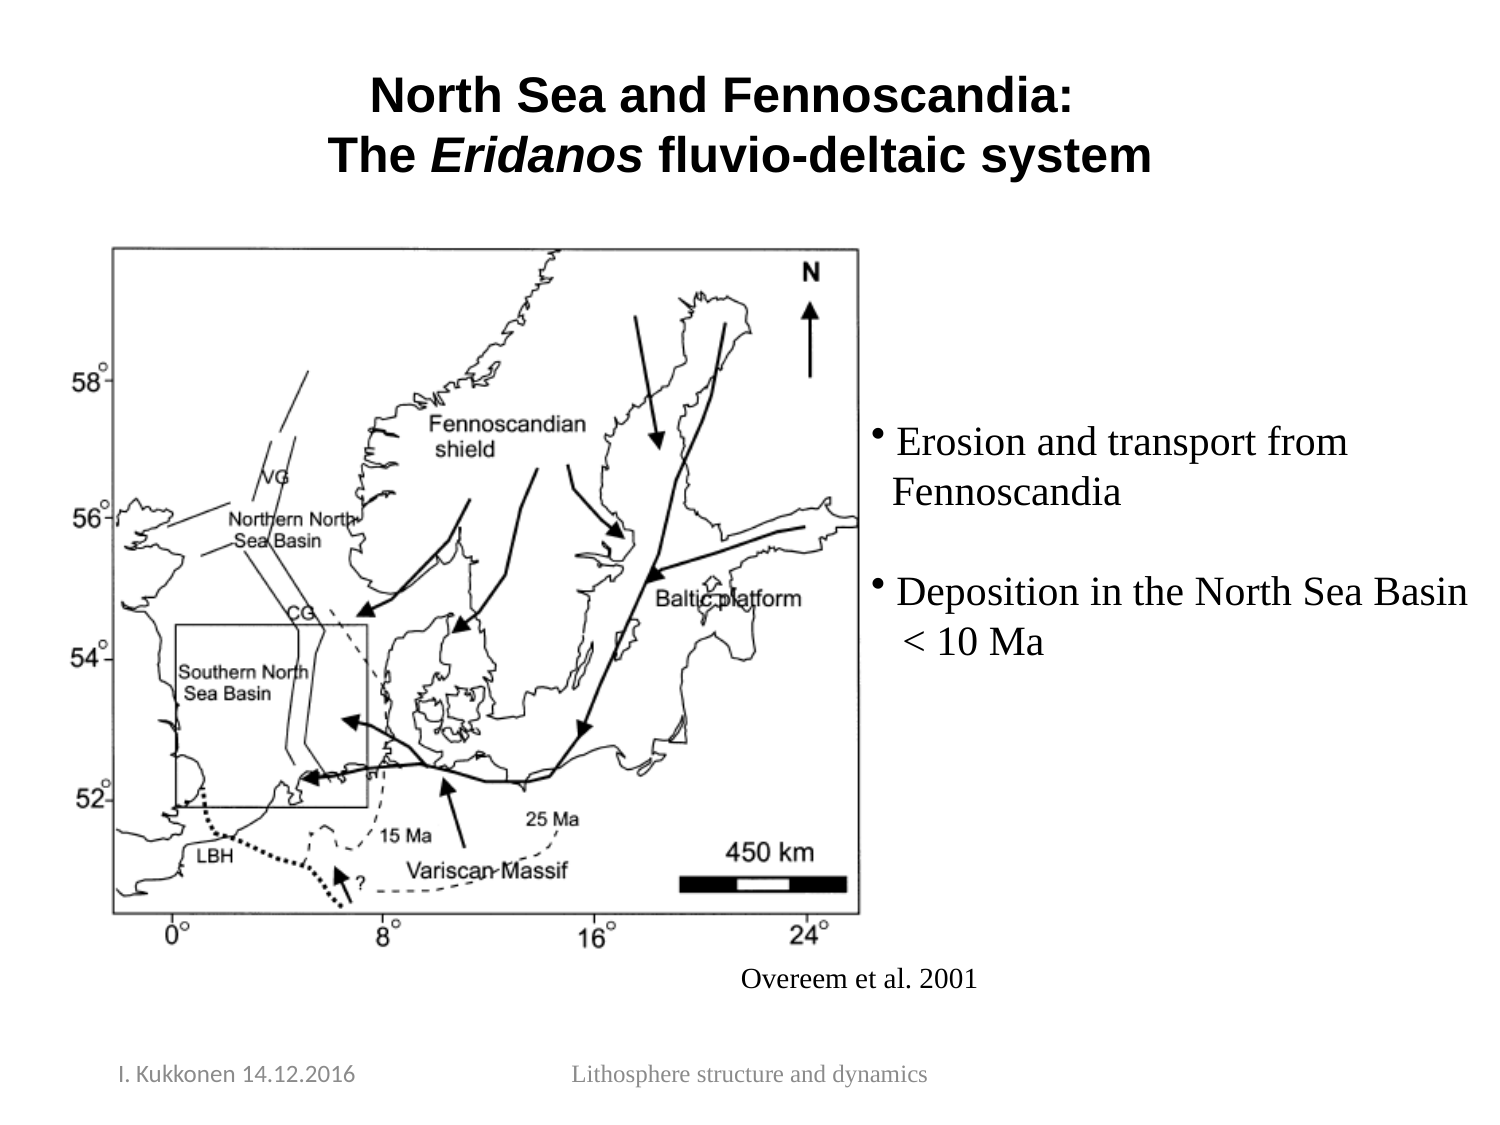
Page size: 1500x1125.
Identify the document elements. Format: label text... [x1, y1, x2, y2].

text_box North Sea and Fennoscandia: The Eridanos fluvio-deltaic system [312, 54, 1168, 190]
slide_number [103, 1042, 441, 1103]
picture [5, 231, 916, 970]
text_box Overeem et al. 2001 [726, 952, 994, 1002]
text_box Erosion and transport from Fennoscandia Deposition in the North Sea Basin < 10 Ma [916, 406, 1484, 672]
footer Lithosphere structure and dynamics [496, 1042, 1004, 1103]
